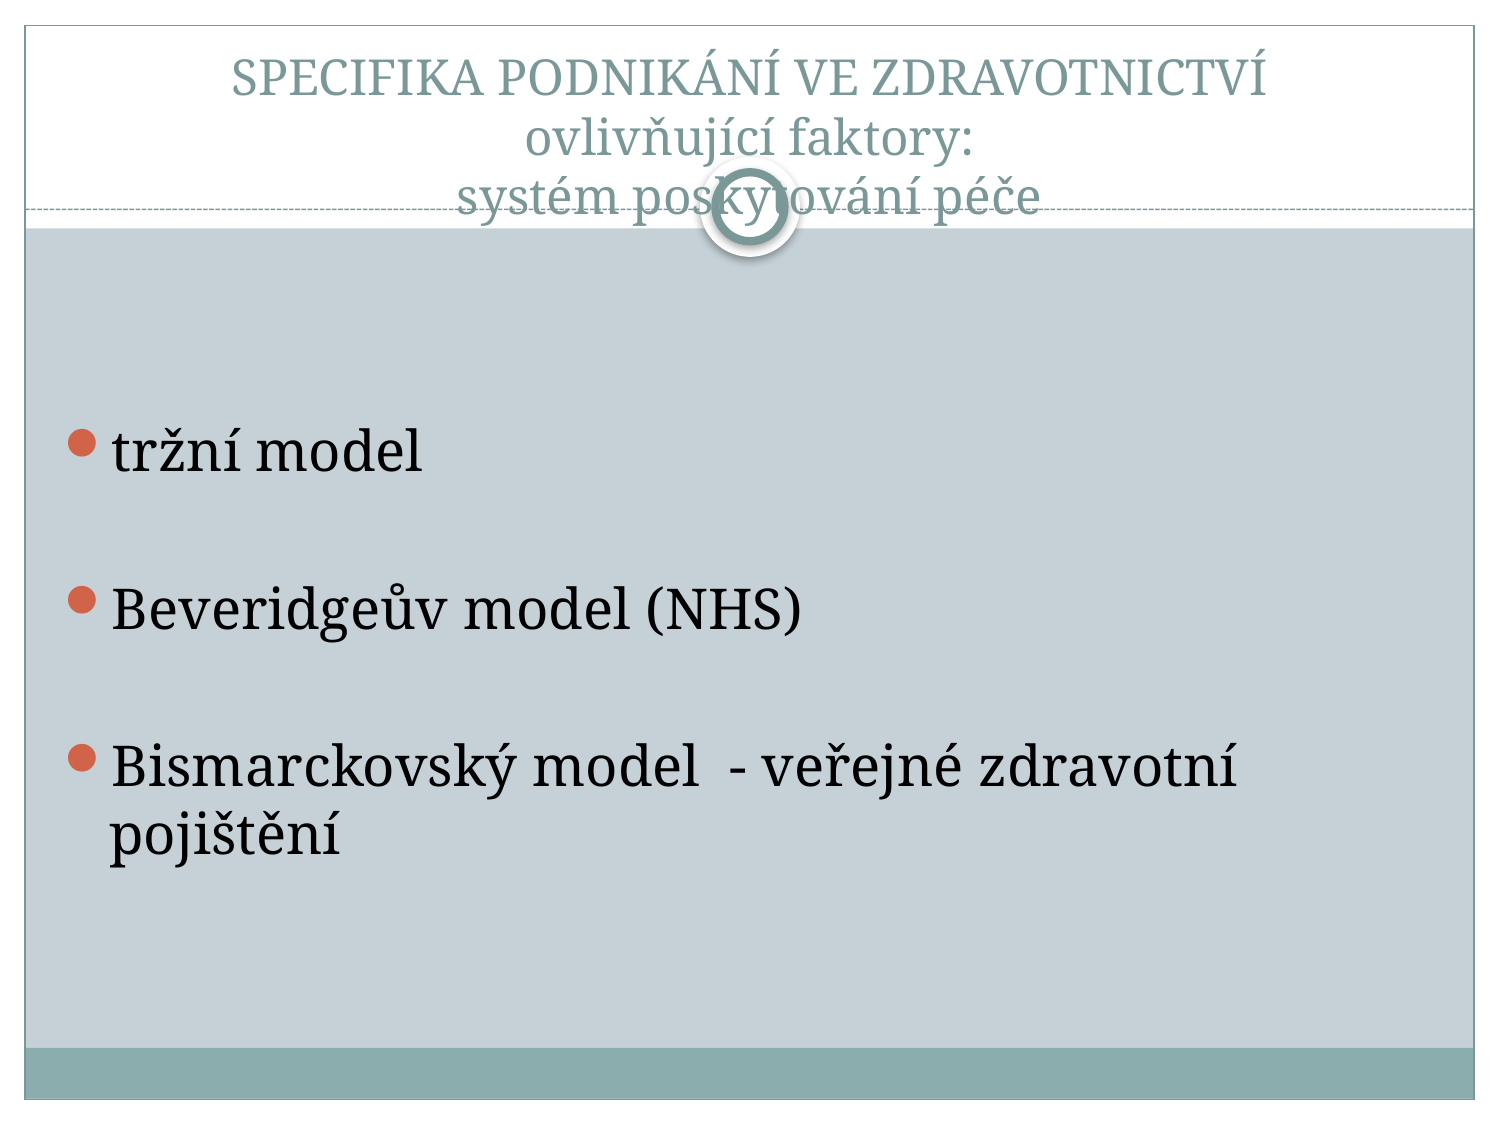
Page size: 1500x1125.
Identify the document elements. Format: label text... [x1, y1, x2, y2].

list tržní model Beveridgeův model (NHS) Bismarckovský model - veřejné zdravotní pojištění [49, 250, 1445, 1001]
title SPECIFIKA PODNIKÁNÍ VE ZDRAVOTNICTVÍ ovlivňující faktory: systém poskytování péče [49, 37, 1450, 232]
